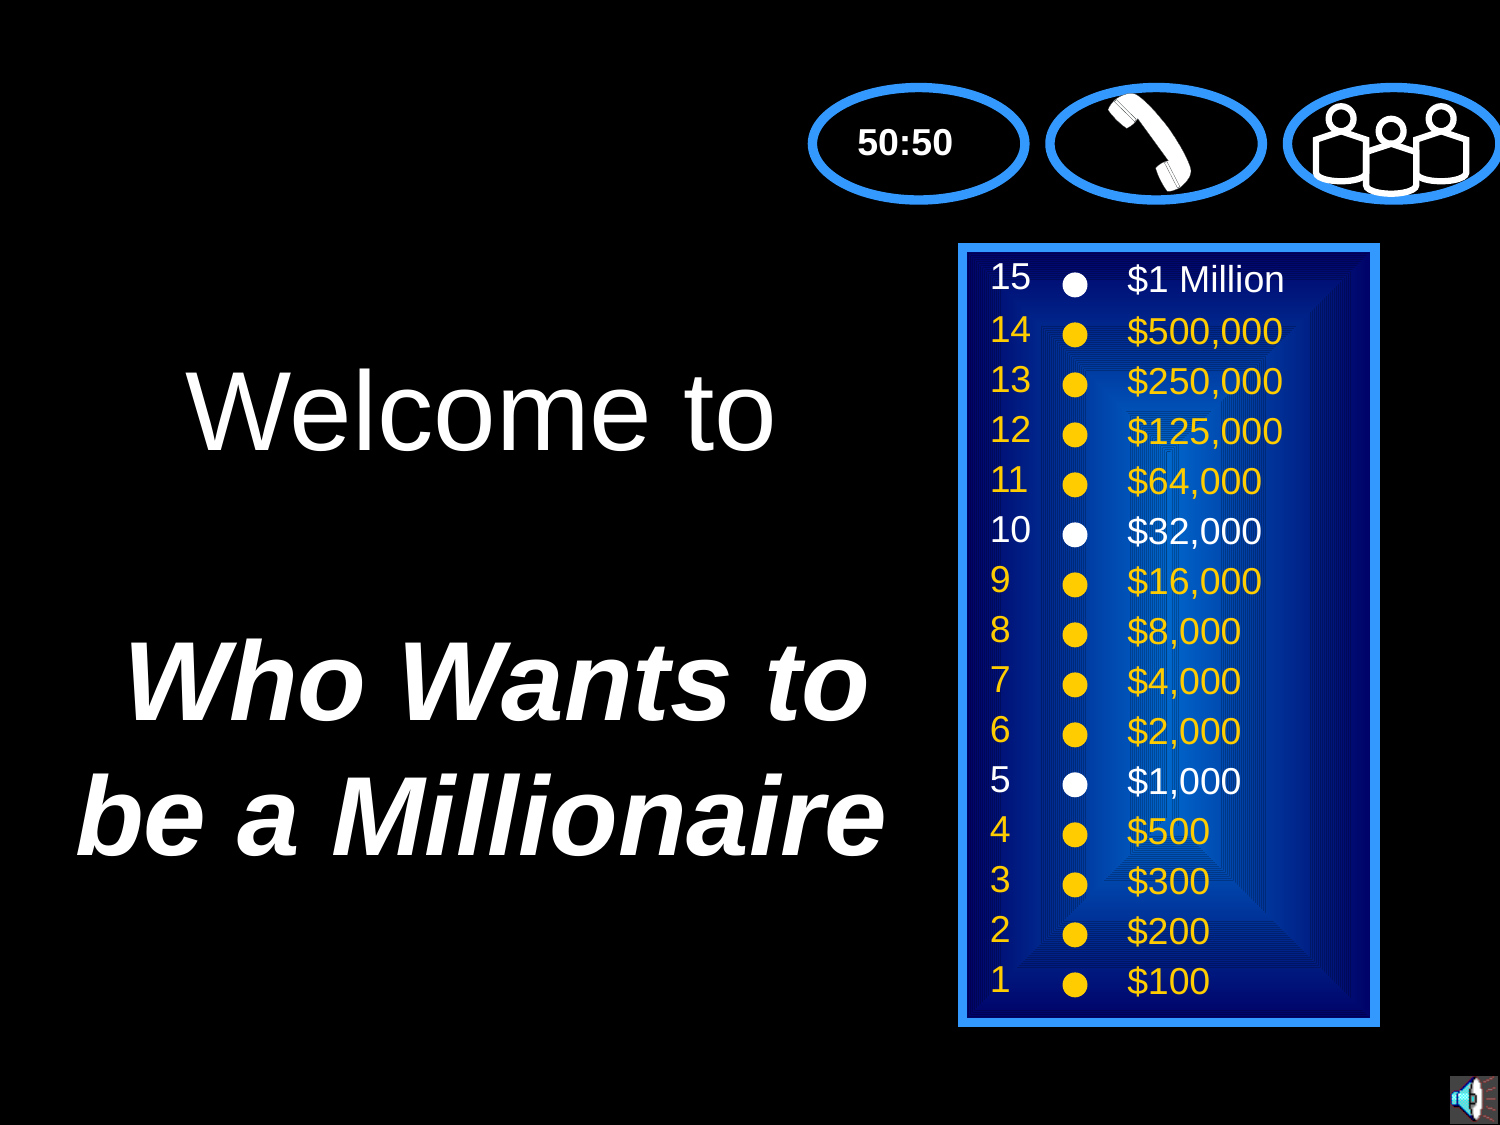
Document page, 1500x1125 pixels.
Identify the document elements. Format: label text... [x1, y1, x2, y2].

text_box $64,000 [1112, 449, 1375, 499]
text_box [1416, 131, 1467, 182]
text_box [1328, 106, 1354, 132]
text_box $100 [1112, 949, 1375, 1010]
text_box [1316, 131, 1367, 182]
text_box $16,000 [1112, 549, 1375, 599]
text_box [1062, 822, 1088, 848]
text_box 3 [975, 847, 1088, 897]
text_box [1062, 672, 1088, 698]
text_box [962, 247, 1375, 1023]
text_box [1062, 472, 1088, 498]
text_box 14 [975, 297, 1088, 347]
text_box $1 Million [1112, 247, 1375, 299]
text_box [1062, 572, 1088, 598]
text_box [1049, 94, 1104, 193]
text_box 15 [975, 244, 1088, 297]
text_box [0, 0, 1500, 1125]
text_box 7 [975, 647, 1088, 697]
text_box [1062, 272, 1088, 298]
text_box [812, 87, 1012, 201]
text_box [1062, 622, 1088, 648]
text_box [1062, 922, 1088, 948]
text_box $250,000 [1112, 349, 1375, 399]
text_box [1287, 87, 1500, 201]
text_box [1062, 972, 1088, 998]
text_box 50:50 [842, 110, 1018, 171]
text_box 13 [975, 347, 1088, 397]
text_box 5 [975, 747, 1088, 797]
text_box $500,000 [1112, 299, 1375, 349]
text_box 2 [975, 897, 1088, 947]
text_box 12 [975, 397, 1088, 447]
picture [1107, 92, 1192, 193]
text_box 8 [975, 597, 1088, 647]
text_box [1062, 322, 1088, 348]
text_box [1378, 118, 1404, 144]
text_box $32,000 [1112, 499, 1375, 549]
text_box Welcome to Who Wants to be a Millionaire [50, 330, 913, 885]
text_box [1062, 722, 1088, 748]
text_box $4,000 [1112, 649, 1375, 699]
text_box 1 [975, 947, 1088, 1008]
text_box [1062, 772, 1088, 798]
text_box $2,000 [1112, 699, 1375, 749]
text_box $8,000 [1112, 599, 1375, 649]
text_box 11 [975, 447, 1088, 497]
text_box 4 [975, 797, 1088, 847]
text_box [1018, 123, 1025, 164]
text_box 6 [975, 697, 1088, 747]
text_box [1124, 87, 1263, 196]
picture [1448, 1074, 1500, 1125]
text_box $500 [1112, 799, 1277, 849]
text_box [1062, 422, 1088, 448]
text_box [1062, 372, 1088, 398]
text_box [1366, 144, 1417, 194]
text_box [1062, 872, 1088, 898]
text_box 10 [975, 497, 1088, 547]
text_box $200 [1112, 899, 1332, 949]
text_box [1428, 106, 1454, 132]
text_box $125,000 [1112, 399, 1375, 449]
text_box 9 [975, 547, 1088, 597]
text_box [1062, 522, 1088, 548]
text_box $300 [1112, 849, 1375, 910]
text_box $1,000 [1112, 749, 1375, 810]
